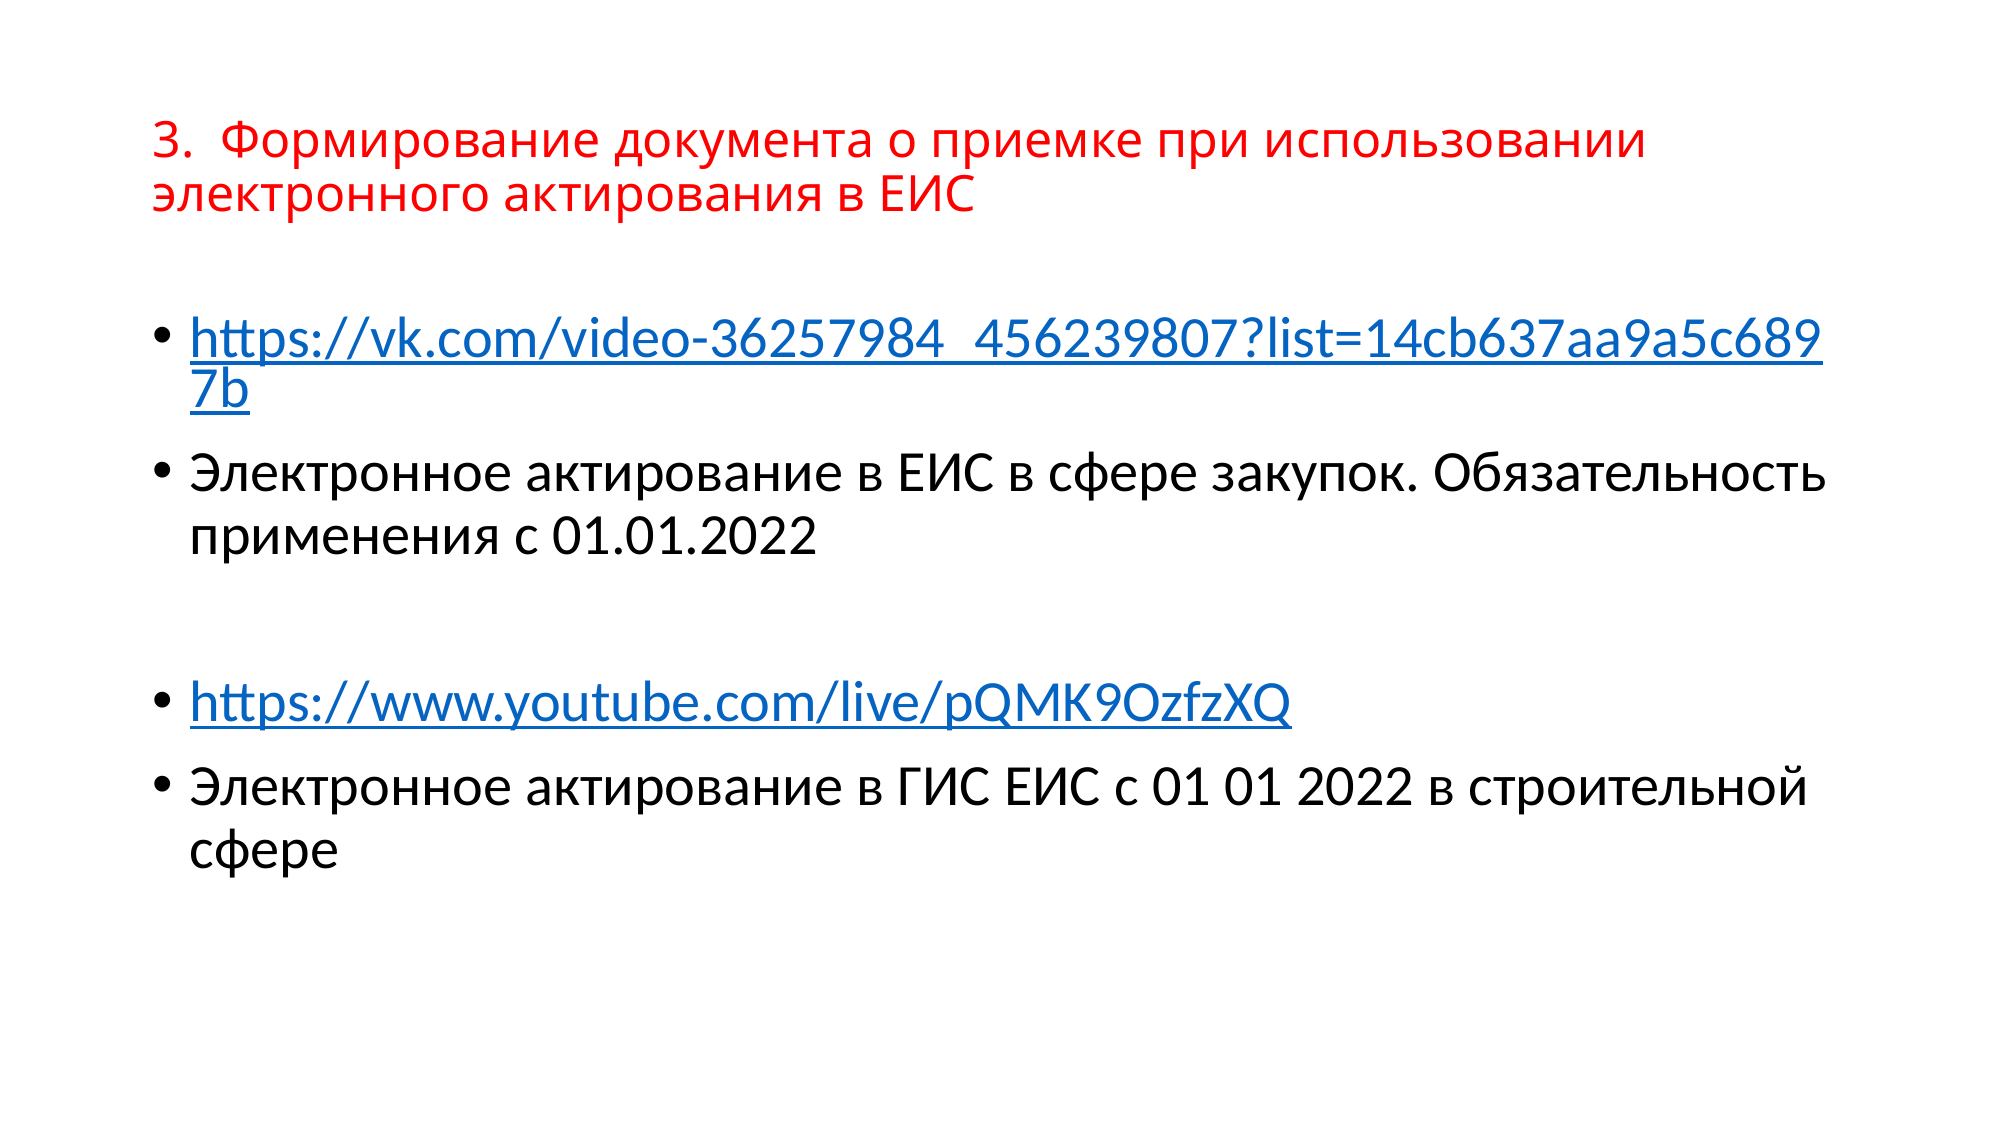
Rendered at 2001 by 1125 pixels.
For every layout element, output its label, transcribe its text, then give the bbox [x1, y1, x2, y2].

title 3. Формирование документа о приемке при использовании электронного актирования в ЕИС [137, 59, 1863, 278]
list https://vk.com/video-36257984_456239807?list=14cb637aa9a5c6897b Электронное актирование в ЕИС в сфере закупок. Обязательность применения с 01.01.2022 https://www.youtube.com/live/pQMK9OzfzXQ Электронное актирование в ГИС ЕИС с 01 01 2022 в строительной сфере [137, 299, 1863, 1014]
